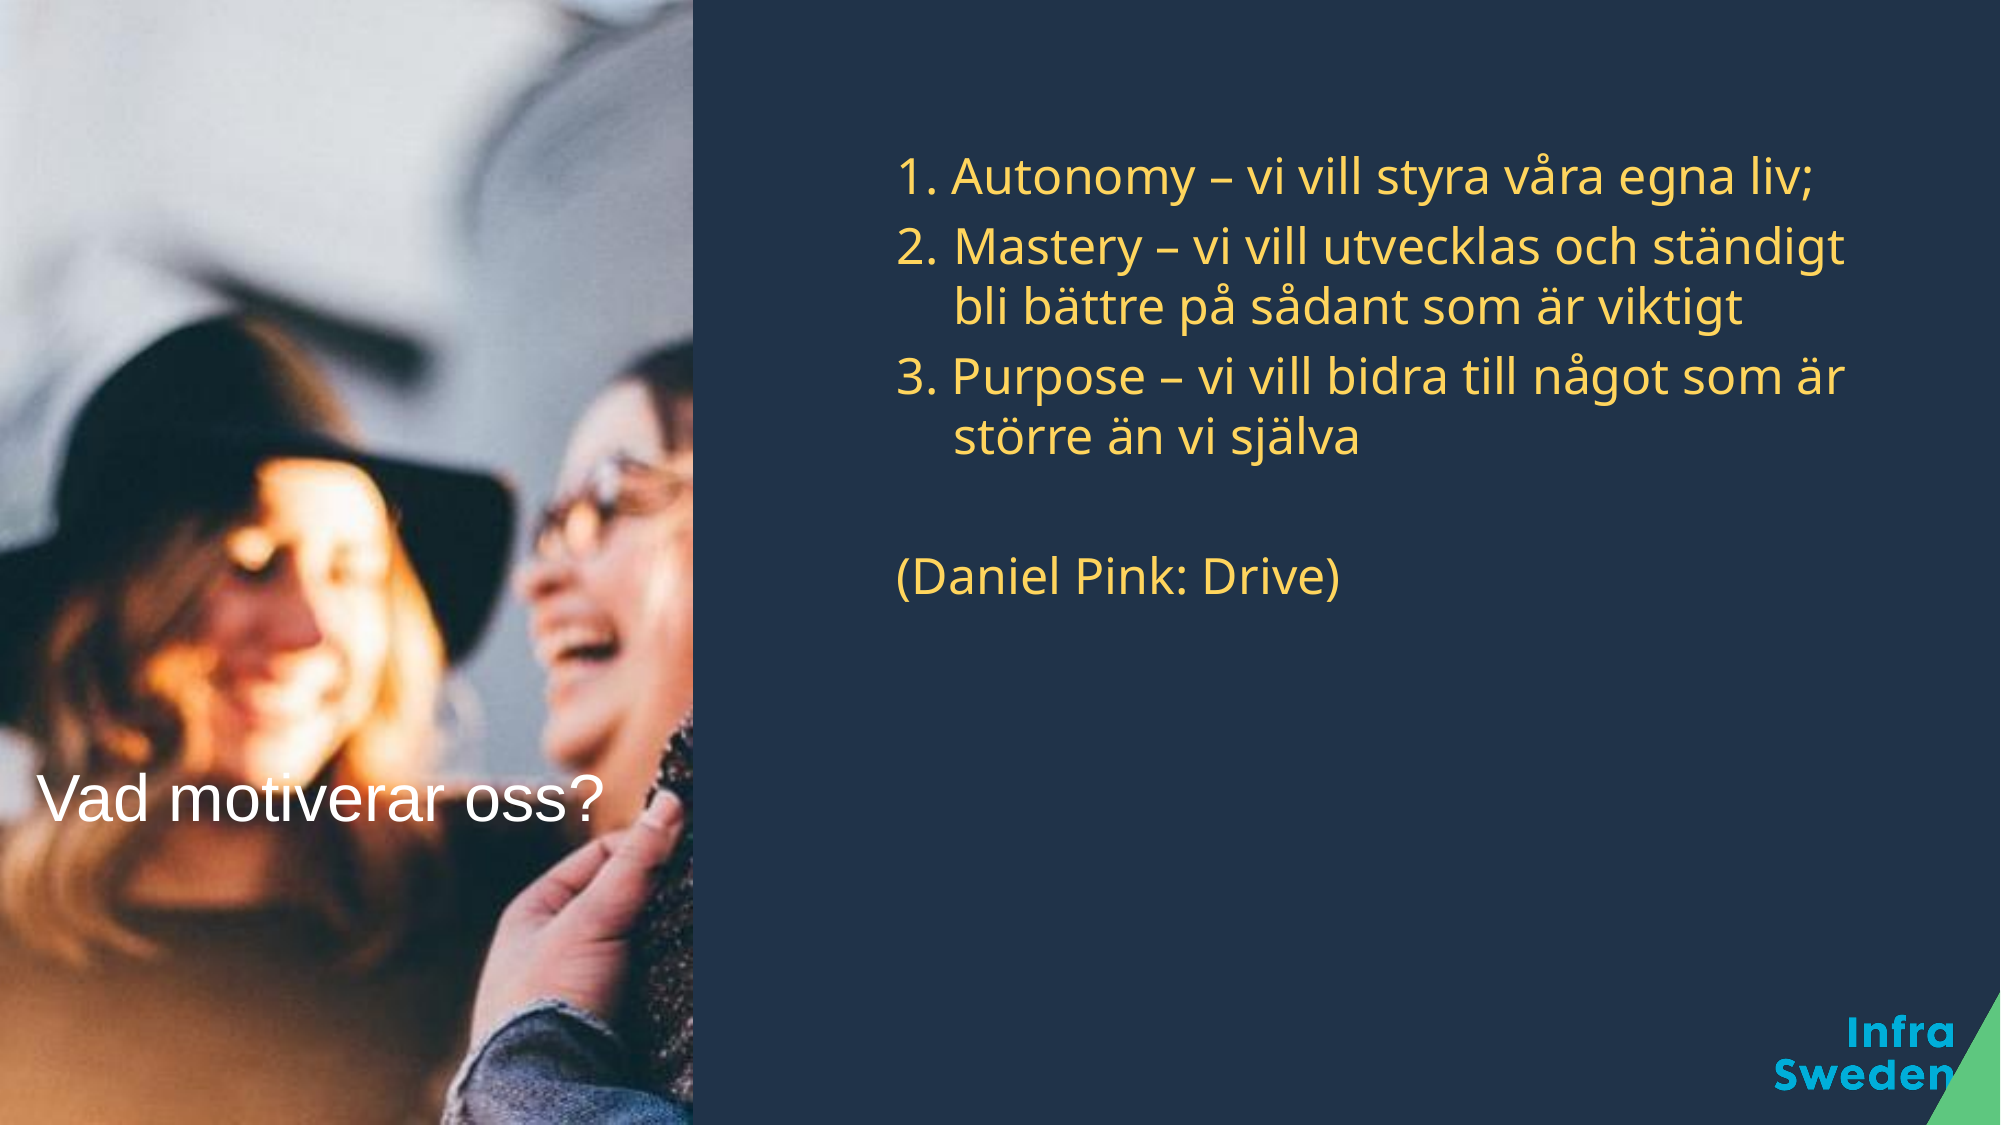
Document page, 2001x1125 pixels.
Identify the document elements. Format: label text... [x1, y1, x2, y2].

list 1. Autonomy – vi vill styra våra egna liv; 2. Mastery – vi vill utvecklas och ständigt bli bättre på sådant som är viktigt 3. Purpose – vi vill bidra till något som är större än vi själva (Daniel Pink: Drive) [881, 137, 1914, 953]
picture [1774, 987, 2001, 1125]
picture [0, 0, 694, 1125]
